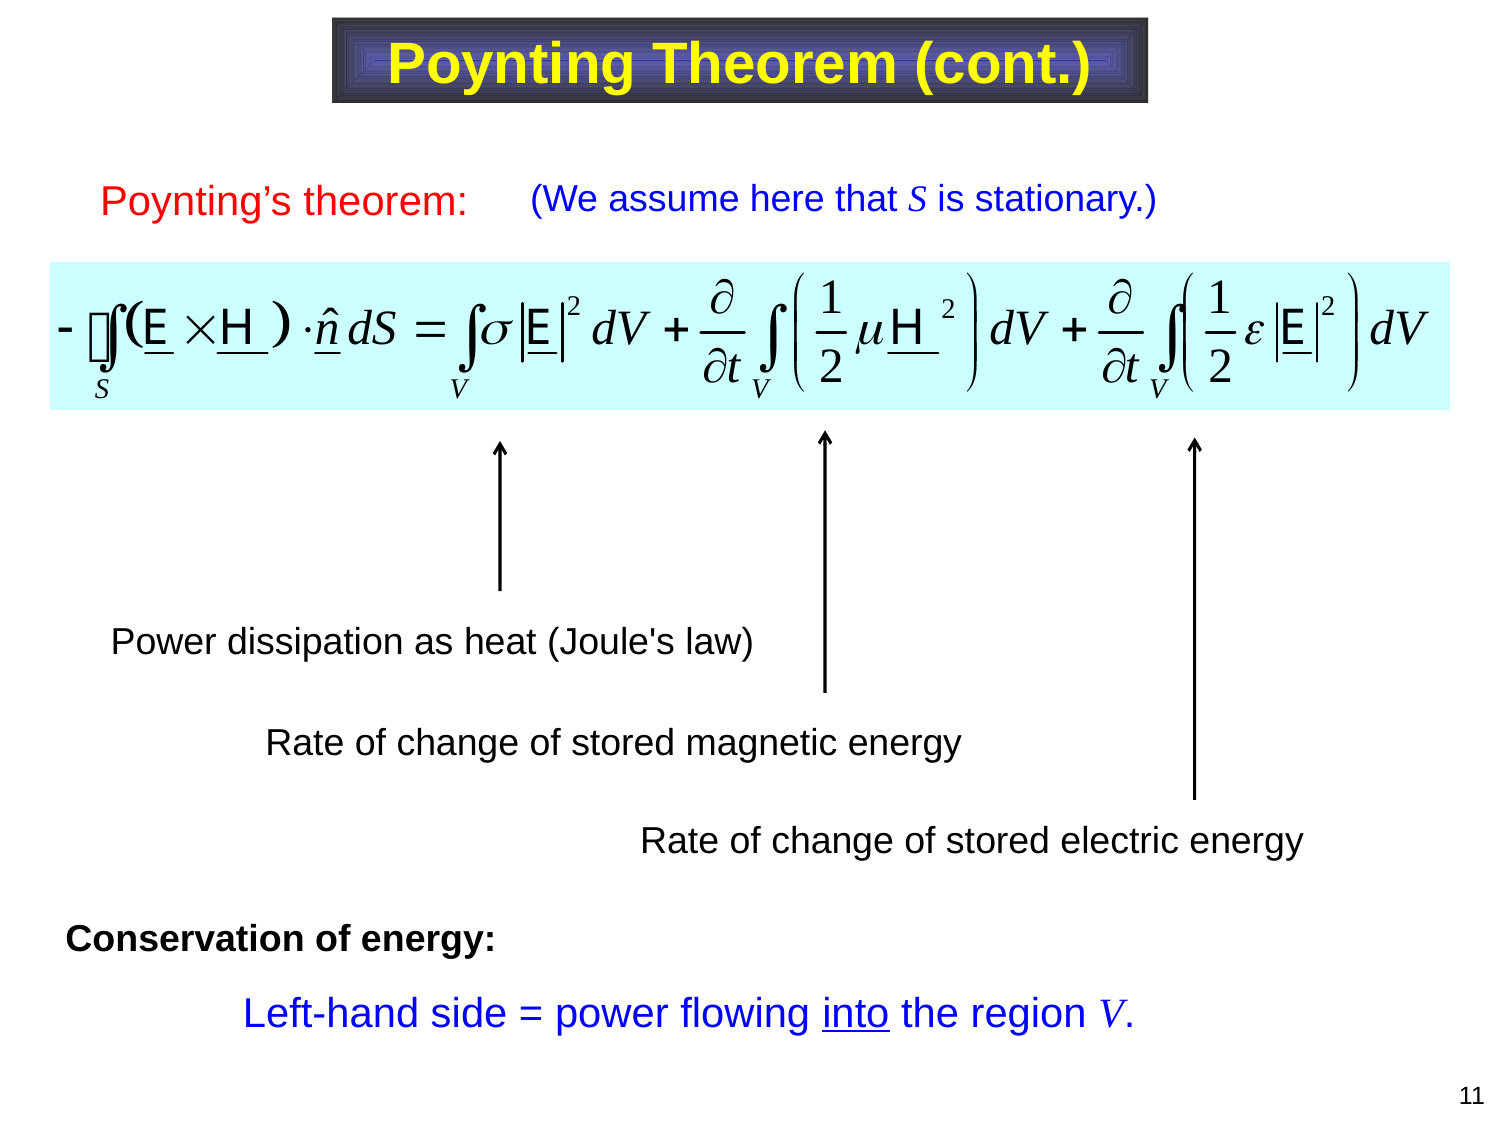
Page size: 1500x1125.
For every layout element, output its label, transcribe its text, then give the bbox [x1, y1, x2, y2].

text_box Poynting Theorem (cont.) [332, 17, 1149, 103]
text_box Rate of change of stored magnetic energy [250, 710, 978, 771]
text_box Rate of change of stored electric energy [625, 808, 1319, 869]
text_box (We assume here that S is stationary.) [515, 167, 1173, 227]
text_box [1187, 437, 1202, 800]
text_box Poynting’s theorem: [85, 166, 484, 231]
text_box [49, 262, 1451, 411]
text_box Conservation of energy: [50, 907, 512, 967]
text_box [817, 430, 833, 693]
text_box [492, 441, 508, 592]
slide_number 11 [1149, 1065, 1500, 1125]
text_box Left-hand side = power flowing into the region V. [228, 978, 1151, 1044]
text_box Power dissipation as heat (Joule's law) [95, 609, 770, 670]
